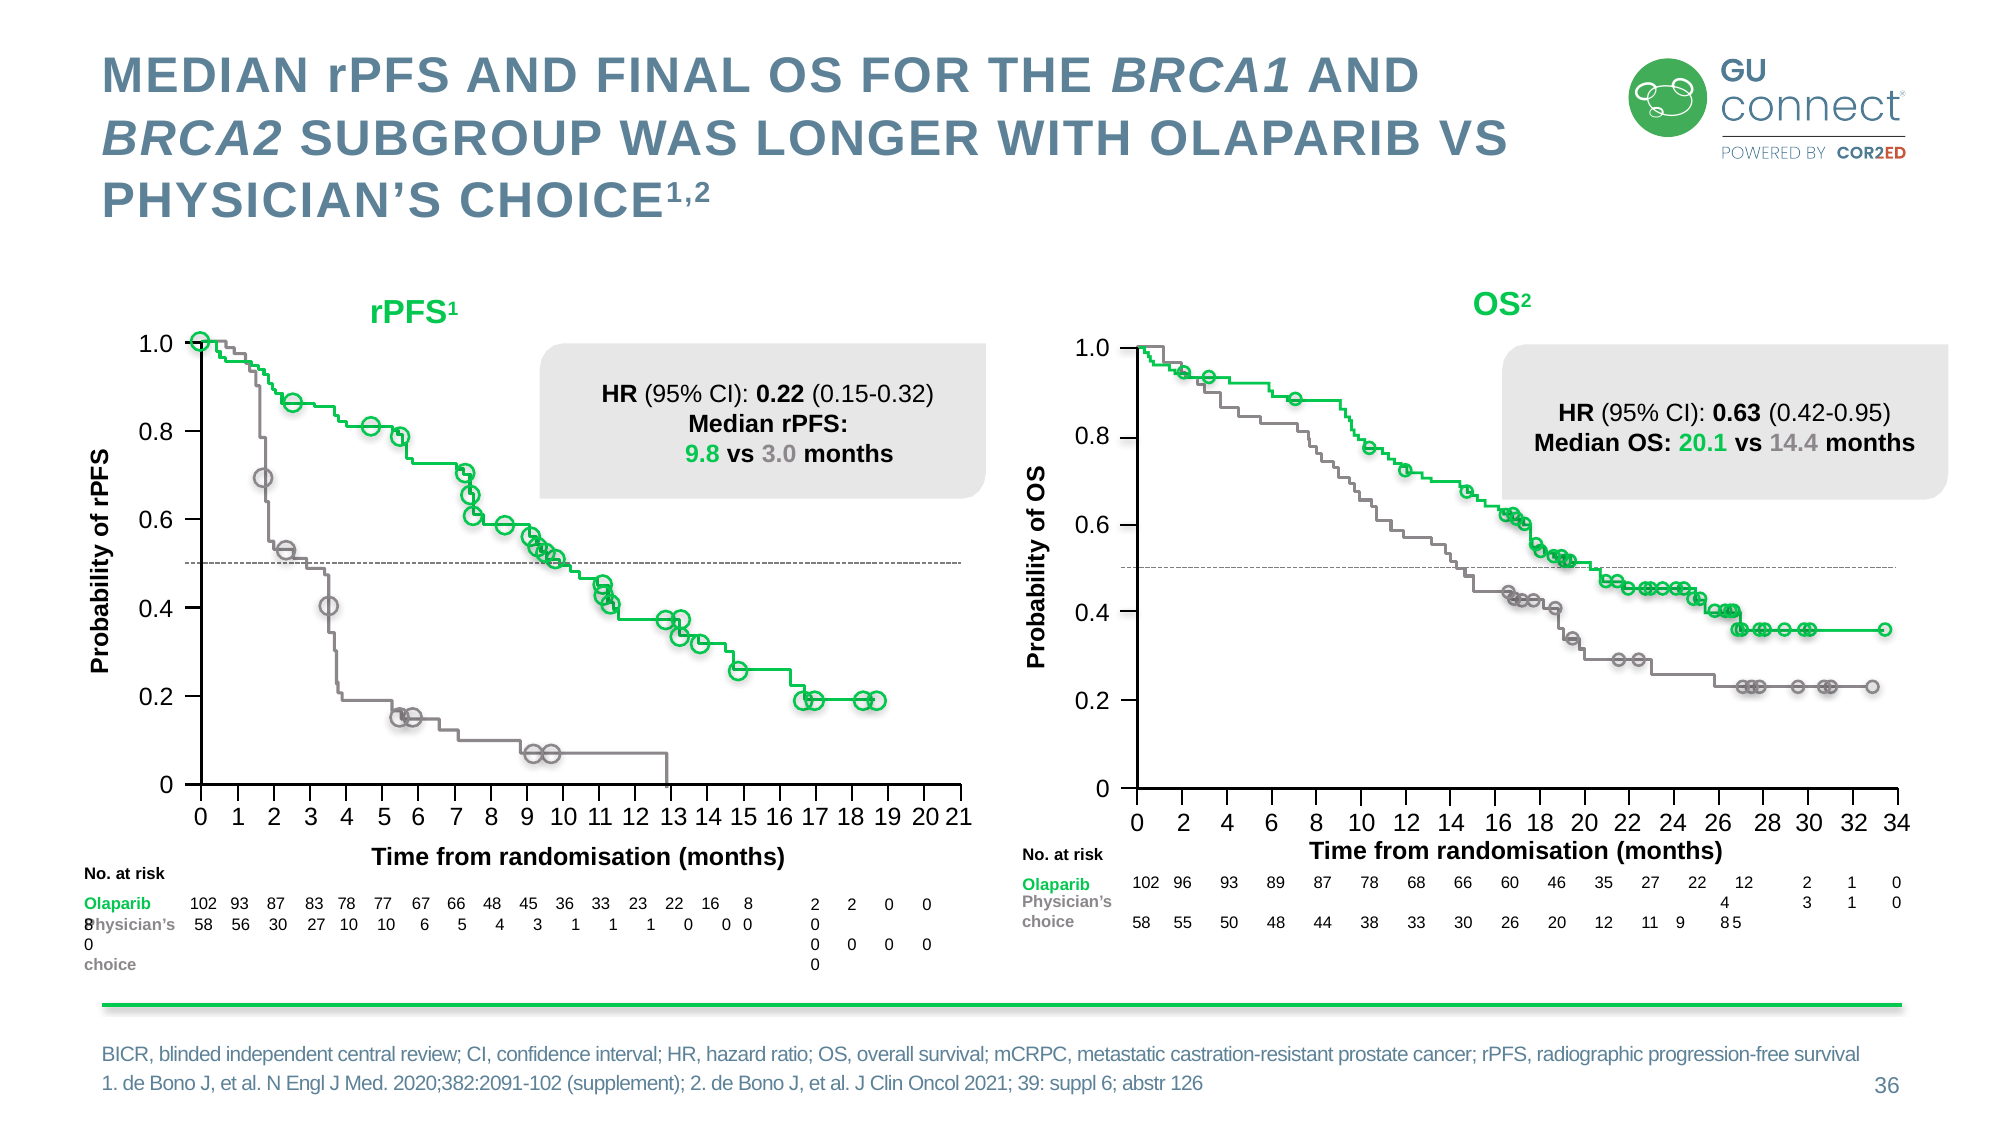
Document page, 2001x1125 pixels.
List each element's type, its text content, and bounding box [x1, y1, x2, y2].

text_box [1579, 641, 1863, 687]
text_box 0.2 [135, 677, 177, 711]
text_box [1612, 652, 1626, 667]
text_box [523, 744, 544, 764]
text_box [382, 426, 393, 440]
text_box 14 [1430, 806, 1472, 833]
text_box 22 [1607, 806, 1648, 833]
text_box 10 [543, 800, 580, 831]
text_box [213, 341, 357, 427]
text_box [481, 490, 617, 562]
text_box No. at risk Olaparib [1019, 830, 1157, 894]
text_box [1748, 680, 1759, 694]
text_box [592, 574, 613, 589]
text_box [539, 343, 986, 499]
text_box 1.0 [1072, 329, 1113, 362]
text_box [1886, 623, 1892, 637]
text_box [190, 331, 210, 352]
text_box 20 [908, 800, 946, 831]
text_box [655, 610, 672, 630]
text_box 0.8 [1072, 417, 1113, 450]
text_box 14 [694, 800, 729, 831]
text_box [407, 707, 423, 728]
text_box 0 [1093, 769, 1113, 803]
slide_number 36 [1771, 1054, 1900, 1115]
text_box 1 [218, 800, 254, 831]
text_box [463, 506, 483, 526]
text_box 9 [507, 800, 543, 831]
text_box 17 [800, 800, 836, 831]
text_box HR (95% CI): 0.22 (0.15-0.32) Median rPFS: 9.8 vs 3.0 months [574, 375, 962, 468]
text_box [460, 485, 481, 505]
text_box 24 [1652, 806, 1694, 833]
text_box 16 [1478, 806, 1519, 833]
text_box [671, 640, 708, 657]
text_box [217, 341, 246, 361]
text_box 0.6 [1072, 505, 1113, 539]
text_box [853, 690, 869, 711]
text_box 102 96 93 89 87 78 68 66 60 46 35 27 22 12 4 58 55 50 48 44 38 33 30 26 20 12 11 9 8 5 [1129, 868, 1771, 932]
text_box 1.0 [135, 325, 177, 358]
text_box [1791, 680, 1805, 694]
text_box [1566, 641, 1579, 646]
picture [1626, 51, 1907, 165]
text_box 19 [871, 800, 908, 831]
text_box [583, 563, 860, 700]
text_box [389, 707, 410, 728]
picture [1138, 346, 1885, 633]
text_box [282, 392, 303, 413]
text_box [543, 744, 561, 764]
text_box [804, 690, 825, 711]
text_box [201, 348, 961, 785]
text_box [866, 690, 887, 711]
text_box [669, 626, 690, 647]
text_box [527, 537, 547, 554]
text_box [253, 467, 273, 488]
text_box [1137, 640, 1897, 789]
text_box [494, 515, 515, 536]
text_box [1817, 680, 1831, 694]
text_box [600, 594, 621, 615]
text_box 0.4 [1072, 593, 1113, 627]
text_box [593, 585, 614, 603]
text_box 4 [326, 800, 364, 831]
text_box 0.2 [1072, 681, 1113, 715]
text_box 18 [836, 800, 871, 831]
text_box [690, 634, 710, 654]
text_box [390, 426, 410, 447]
text_box 11 [580, 800, 621, 831]
text_box 8 [471, 800, 507, 831]
text_box OS2 [1464, 279, 1542, 322]
text_box 8 [1296, 806, 1337, 833]
text_box [728, 661, 748, 681]
list BICR, blinded independent central review; CI, confidence interval; HR, hazard ratio; OS, overall survival; mCRPC, metastatic castration-resistant prostate cancer; rPFS, radiographic progression-free survival 1. de Bono J, et al. N Engl J Med. 2020;382:2091-102 (supplement); 2. de Bono J, et al. J Clin Oncol 2021; 39: suppl 6; abstr 126 [101, 1037, 1879, 1098]
text_box 12 [621, 800, 653, 831]
text_box 18 [1520, 806, 1561, 833]
text_box [552, 549, 566, 569]
text_box Time from randomisation (months) [188, 839, 975, 871]
text_box 6 [1251, 806, 1292, 833]
title median rPFS and final OS for the BRCA1 and BRCA2 subgroup was longer with olaparib vs physician’s choice1,2 [101, 40, 1536, 173]
text_box 26 [1698, 806, 1739, 833]
text_box [406, 451, 457, 475]
text_box Probability of OS [1019, 463, 1050, 672]
text_box 7 [436, 800, 471, 831]
text_box 21 [946, 800, 980, 831]
text_box 2 [254, 800, 291, 831]
text_box 2 3 [1799, 868, 1815, 912]
text_box [1865, 680, 1880, 694]
text_box 20 [1564, 806, 1605, 833]
text_box [1828, 680, 1838, 694]
text_box 4 [1207, 806, 1248, 833]
text_box [1881, 344, 1949, 500]
text_box 0 0 [1889, 868, 1905, 912]
text_box 13 [653, 800, 694, 831]
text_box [1610, 660, 1647, 672]
text_box 2 [1163, 806, 1204, 833]
text_box 15 [729, 800, 765, 831]
text_box No. at risk Olaparib 102 93 87 83 78 77 67 66 48 45 36 33 23 22 16 8 8 [81, 850, 787, 934]
text_box Physician’s choice [1019, 894, 1129, 931]
text_box 0.4 [135, 589, 177, 623]
text_box [1736, 680, 1750, 694]
text_box 0 [1117, 806, 1158, 837]
text_box Physician’s 58 56 30 27 10 10 6 5 4 3 1 1 1 0 0 0 0 choice [81, 934, 787, 974]
text_box [1631, 652, 1646, 667]
text_box [318, 596, 339, 616]
text_box 10 [1341, 806, 1382, 833]
text_box 12 [1386, 806, 1428, 833]
text_box 0.8 [135, 413, 177, 446]
text_box 32 [1834, 806, 1875, 833]
text_box [455, 463, 476, 483]
text_box [276, 540, 296, 561]
text_box 28 [1747, 806, 1789, 833]
text_box 16 [765, 800, 800, 831]
text_box [1756, 680, 1767, 694]
text_box 6 [398, 800, 436, 831]
text_box 5 [364, 800, 398, 831]
text_box 1 1 [1844, 868, 1860, 912]
text_box [361, 416, 381, 437]
text_box [521, 526, 541, 545]
text_box 0 [156, 765, 177, 799]
text_box 3 [291, 800, 326, 831]
text_box [671, 609, 691, 627]
text_box [793, 690, 808, 711]
text_box HR (95% CI): 0.63 (0.42-0.95) Median OS: 20.1 vs 14.4 months [1887, 393, 1930, 457]
text_box 0 [180, 800, 218, 831]
text_box [535, 542, 556, 563]
text_box rPFS1 [361, 287, 780, 331]
text_box 0.6 [135, 501, 177, 534]
text_box 2 2 0 0 0 0 0 0 0 0 [807, 890, 968, 974]
text_box 30 [1789, 806, 1830, 833]
text_box 34 [1876, 806, 1918, 837]
text_box Time from randomisation (months) [1126, 833, 1912, 865]
text_box Probability of rPFS [83, 346, 114, 780]
